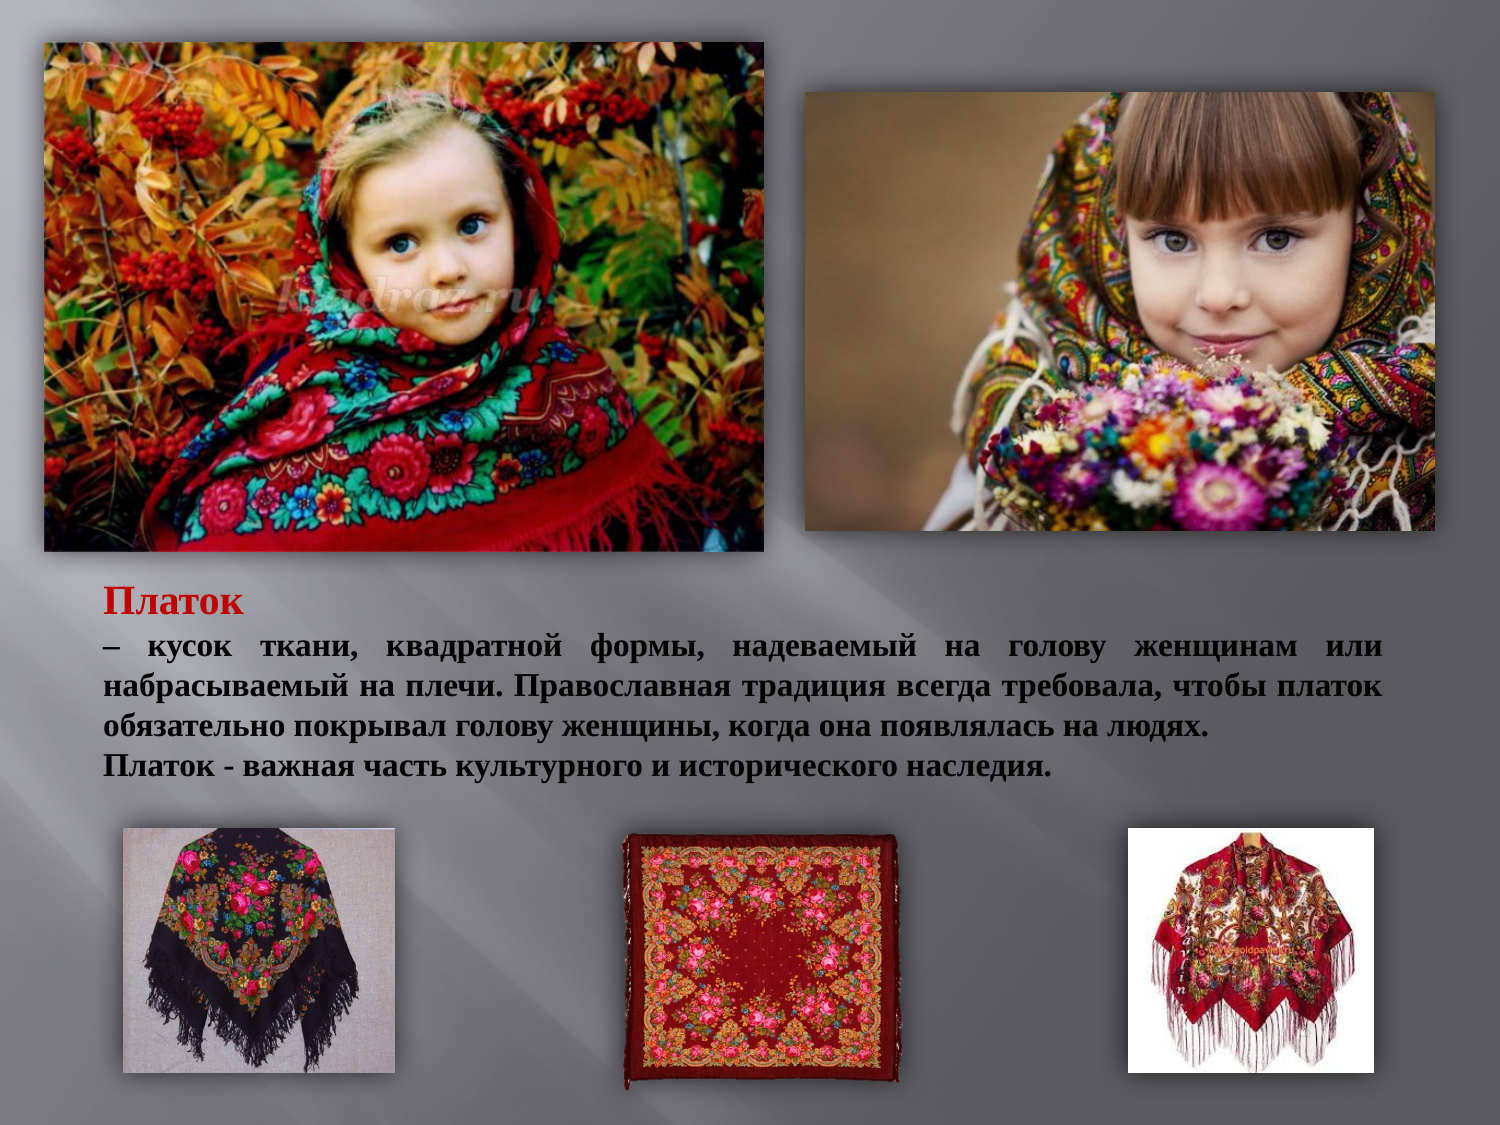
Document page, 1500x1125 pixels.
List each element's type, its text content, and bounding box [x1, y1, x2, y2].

picture [805, 92, 1435, 531]
text_box Платок – кусок ткани, квадратной формы, надеваемый на голову женщинам или набрасываемый на плечи. Православная традиция всегда требовала, чтобы платок обязательно покрывал голову женщины, когда она появлялась на людях. Платок - важная часть культурного и исторического наследия. [88, 565, 1400, 790]
picture [1127, 827, 1375, 1073]
picture [123, 827, 395, 1074]
picture [619, 827, 907, 1104]
picture [44, 42, 764, 552]
